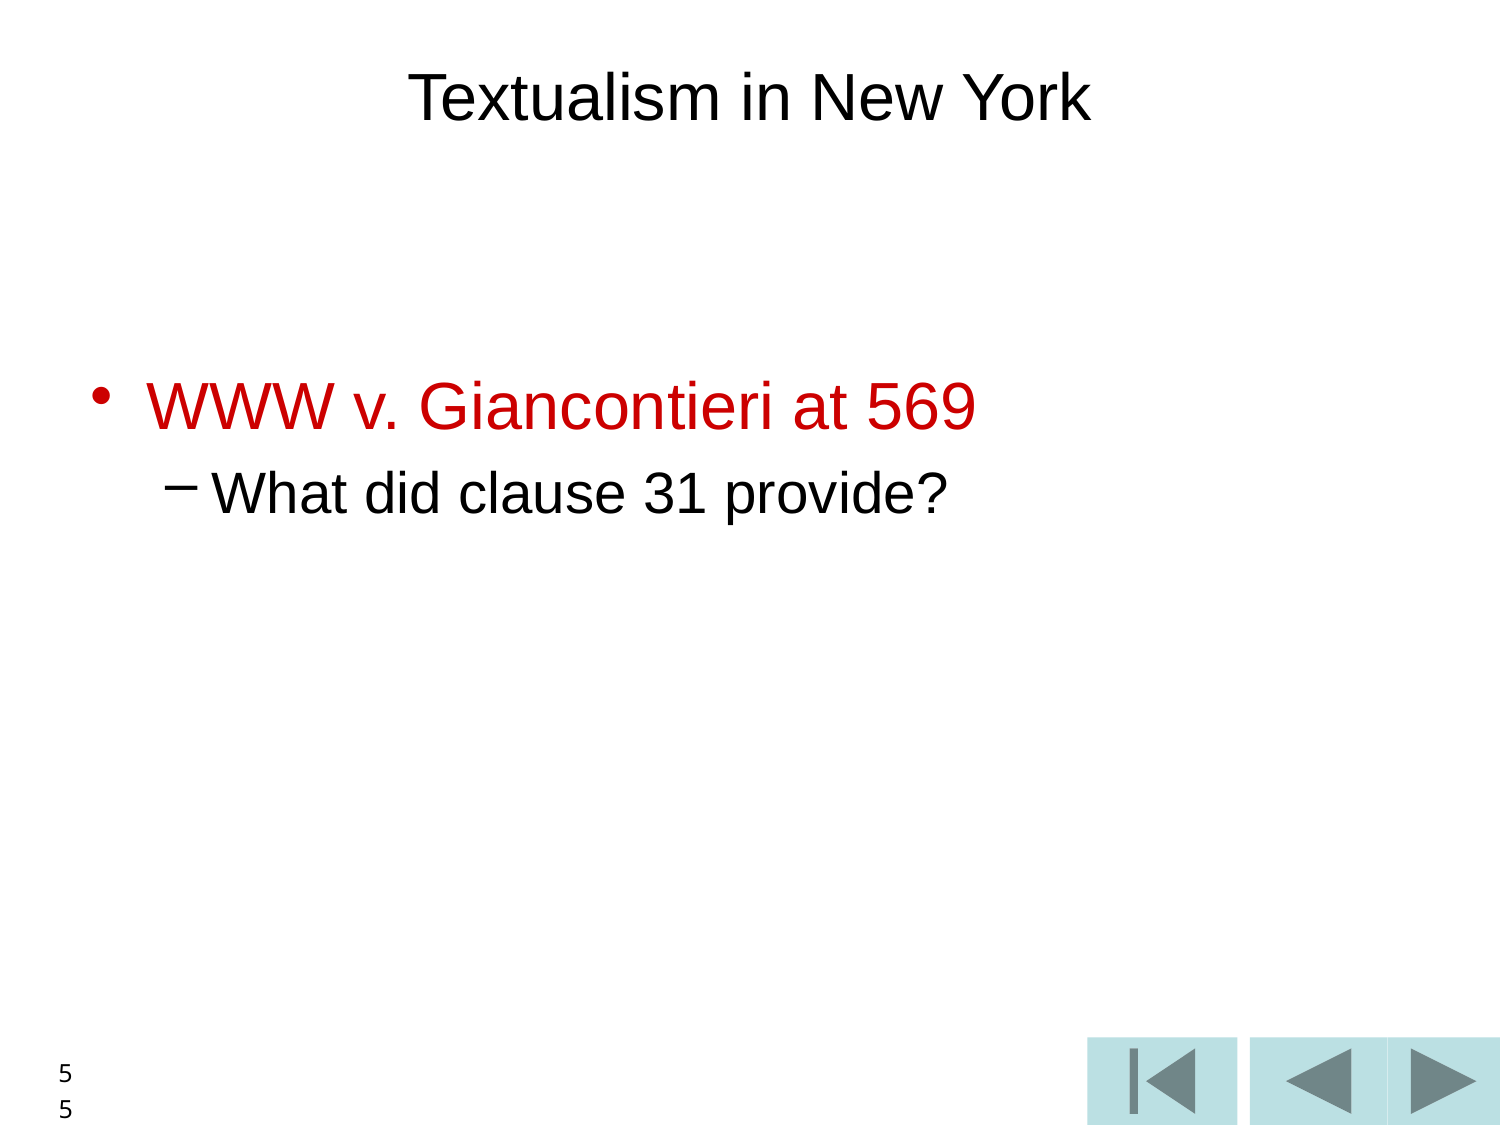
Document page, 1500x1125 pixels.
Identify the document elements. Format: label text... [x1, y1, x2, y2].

slide_number 5 [0, 1049, 88, 1086]
list WWW v. Giancontieri at 569 What did clause 31 provide? [75, 262, 1425, 1005]
text_box 5 [0, 1086, 88, 1125]
title Textualism in New York [0, 0, 1500, 188]
